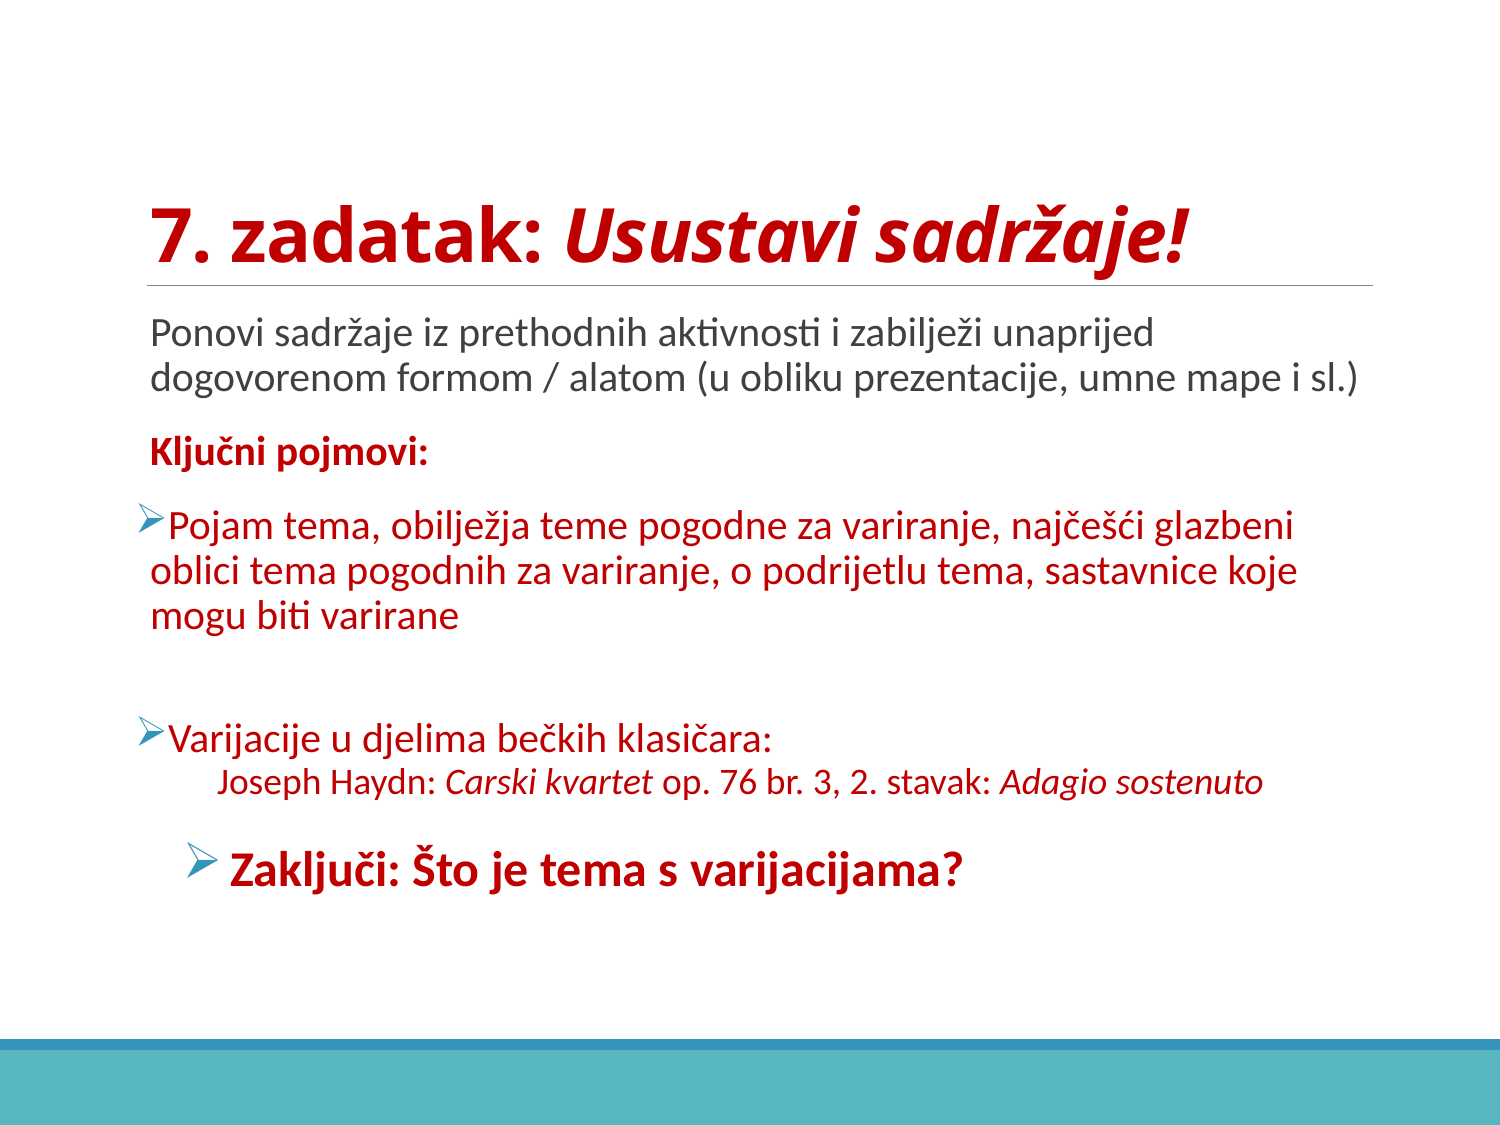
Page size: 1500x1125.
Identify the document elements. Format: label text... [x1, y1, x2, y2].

title 7. zadatak: Usustavi sadržaje! [135, 47, 1373, 285]
list Ponovi sadržaje iz prethodnih aktivnosti i zabilježi unaprijed dogovorenom formom / alatom (u obliku prezentacije, umne mape i sl.) Ključni pojmovi: Pojam tema, obilježja teme pogodne za variranje, najčešći glazbeni oblici tema pogodnih za variranje, o podrijetlu tema, sastavnice koje mogu biti varirane Varijacije u djelima bečkih klasičara: Joseph Haydn: Carski kvartet op. 76 br. 3, 2. stavak: Adagio sostenuto Zaključi: Što je tema s varijacijama? [135, 302, 1373, 963]
